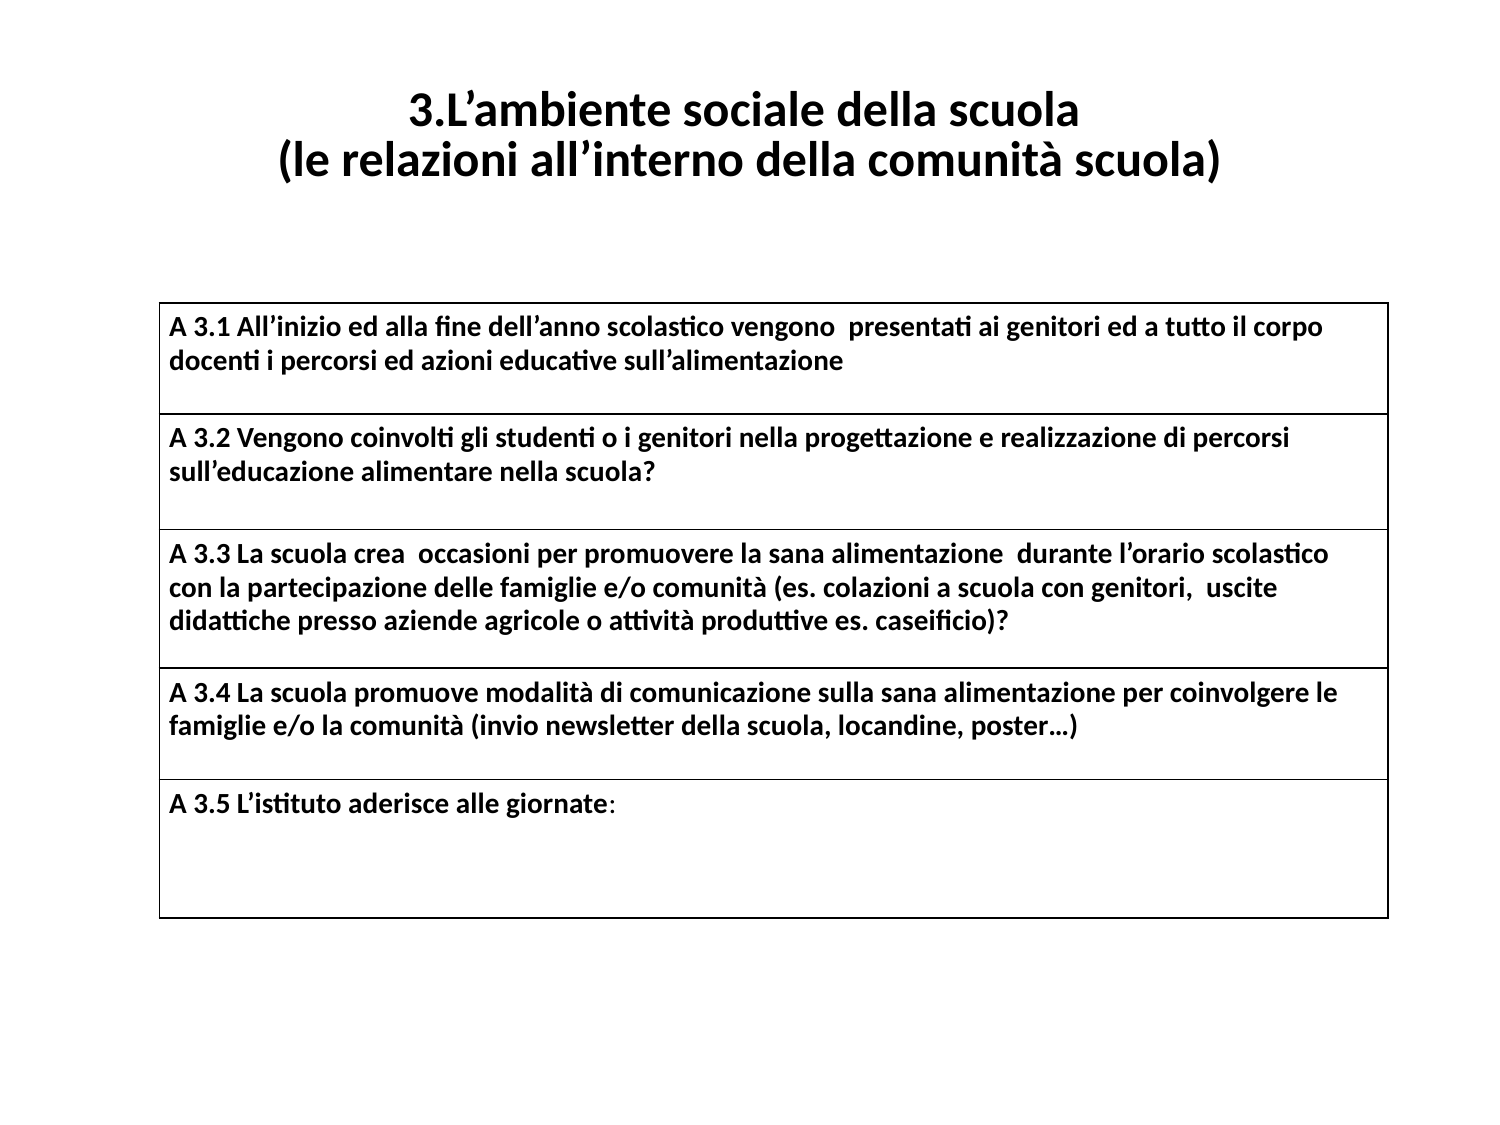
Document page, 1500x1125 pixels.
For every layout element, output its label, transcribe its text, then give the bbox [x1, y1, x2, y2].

table_cell A 3.2 Vengono coinvolti gli studenti o i genitori nella progettazione e realizzazione di percorsi sull’educazione alimentare nella scuola? [160, 415, 1387, 529]
text_box 3.L’ambiente sociale della scuola (le relazioni all’interno della comunità scuola) [75, 45, 1425, 233]
table_header A 3.1 All’inizio ed alla fine dell’anno scolastico vengono presentati ai genitori ed a tutto il corpo docenti i percorsi ed azioni educative sull’alimentazione [160, 304, 1387, 413]
table_cell A 3.5 L’istituto aderisce alle giornate: [160, 780, 1387, 917]
table_cell A 3.3 La scuola crea occasioni per promuovere la sana alimentazione durante l’orario scolastico con la partecipazione delle famiglie e/o comunità (es. colazioni a scuola con genitori, uscite didattiche presso aziende agricole o attività produttive es. caseificio)? [160, 530, 1387, 667]
table_cell A 3.4 La scuola promuove modalità di comunicazione sulla sana alimentazione per coinvolgere le famiglie e/o la comunità (invio newsletter della scuola, locandine, poster…) [160, 669, 1387, 779]
